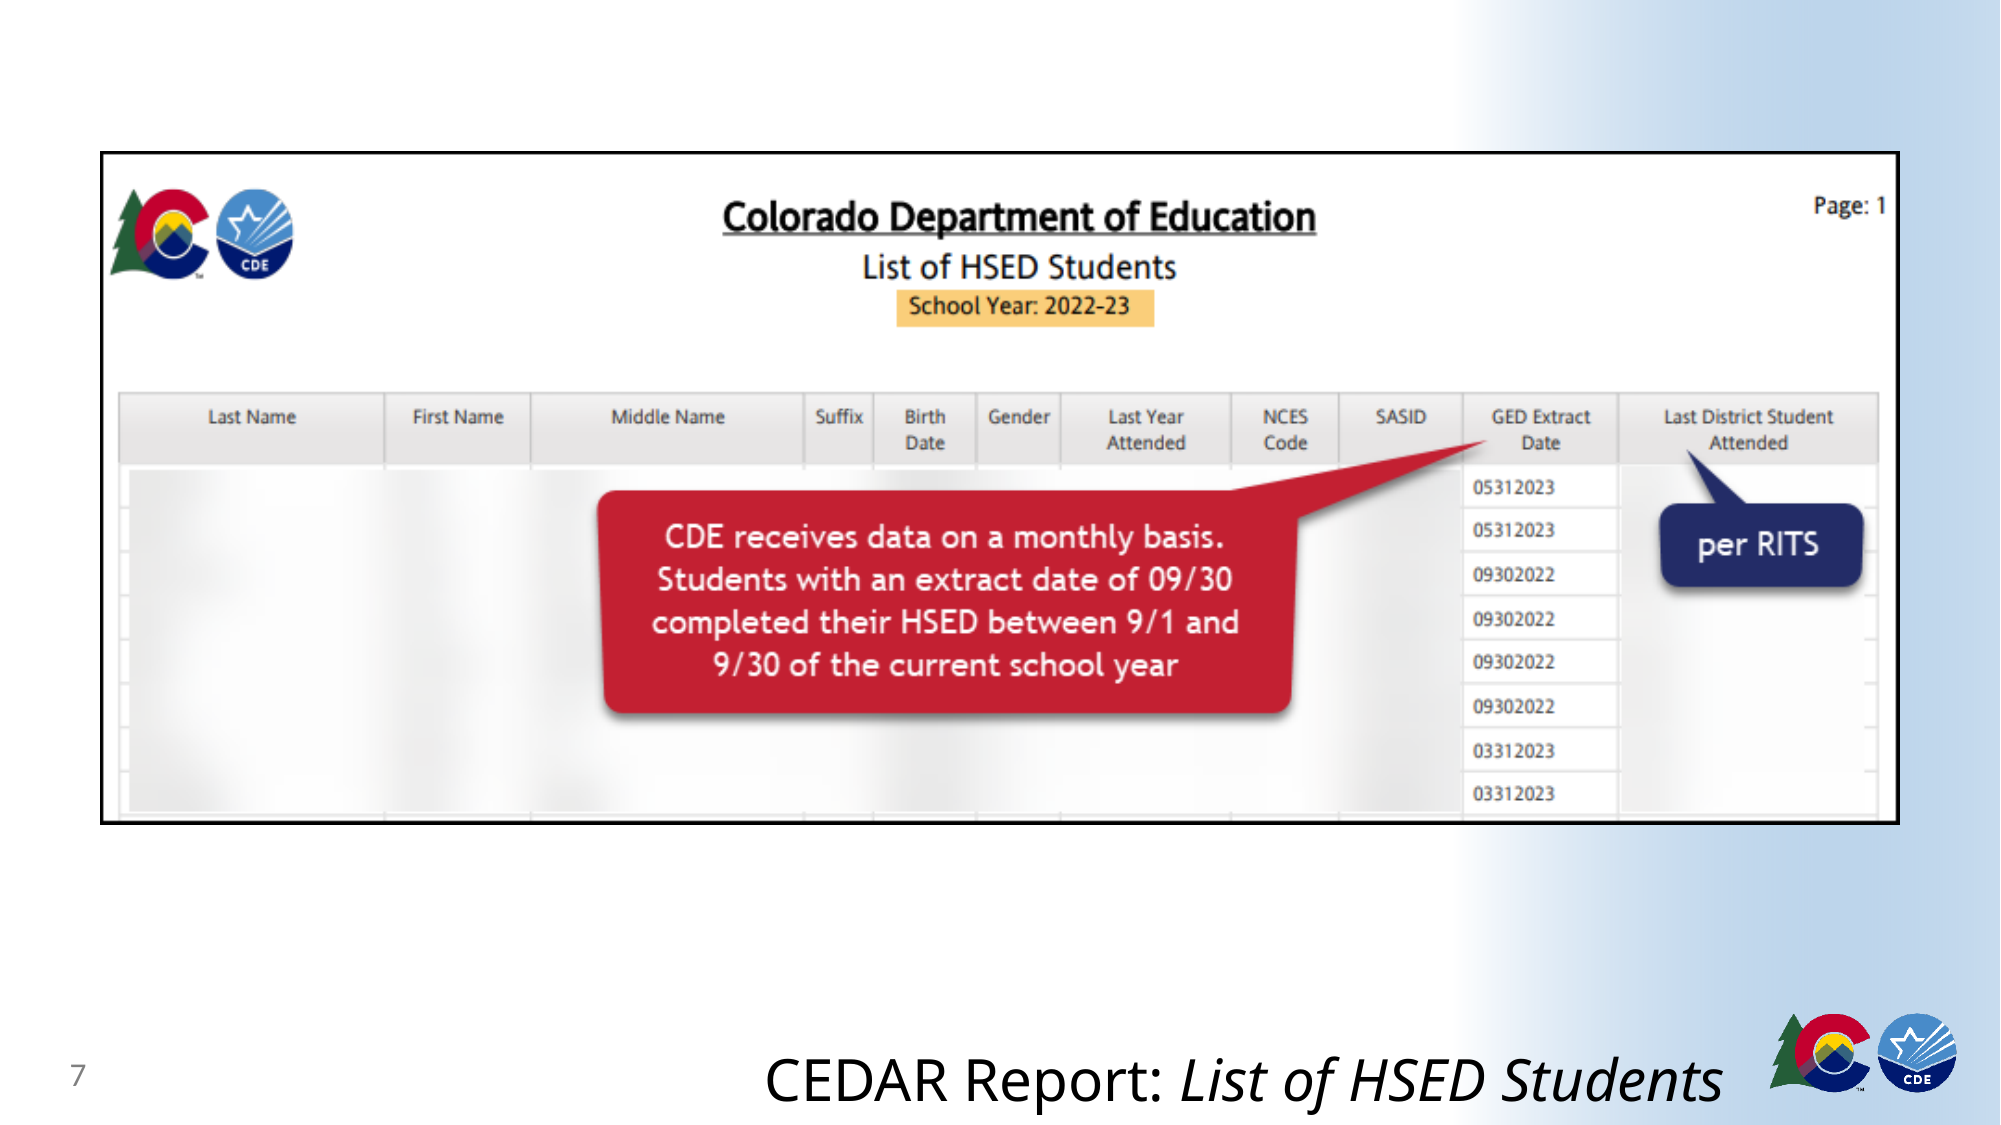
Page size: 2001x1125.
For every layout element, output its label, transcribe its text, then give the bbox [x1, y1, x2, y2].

picture [1768, 1012, 1957, 1093]
title CEDAR Report: List of HSED Students [639, 966, 1725, 1115]
slide_number 7 [54, 1042, 505, 1103]
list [100, 151, 1900, 825]
